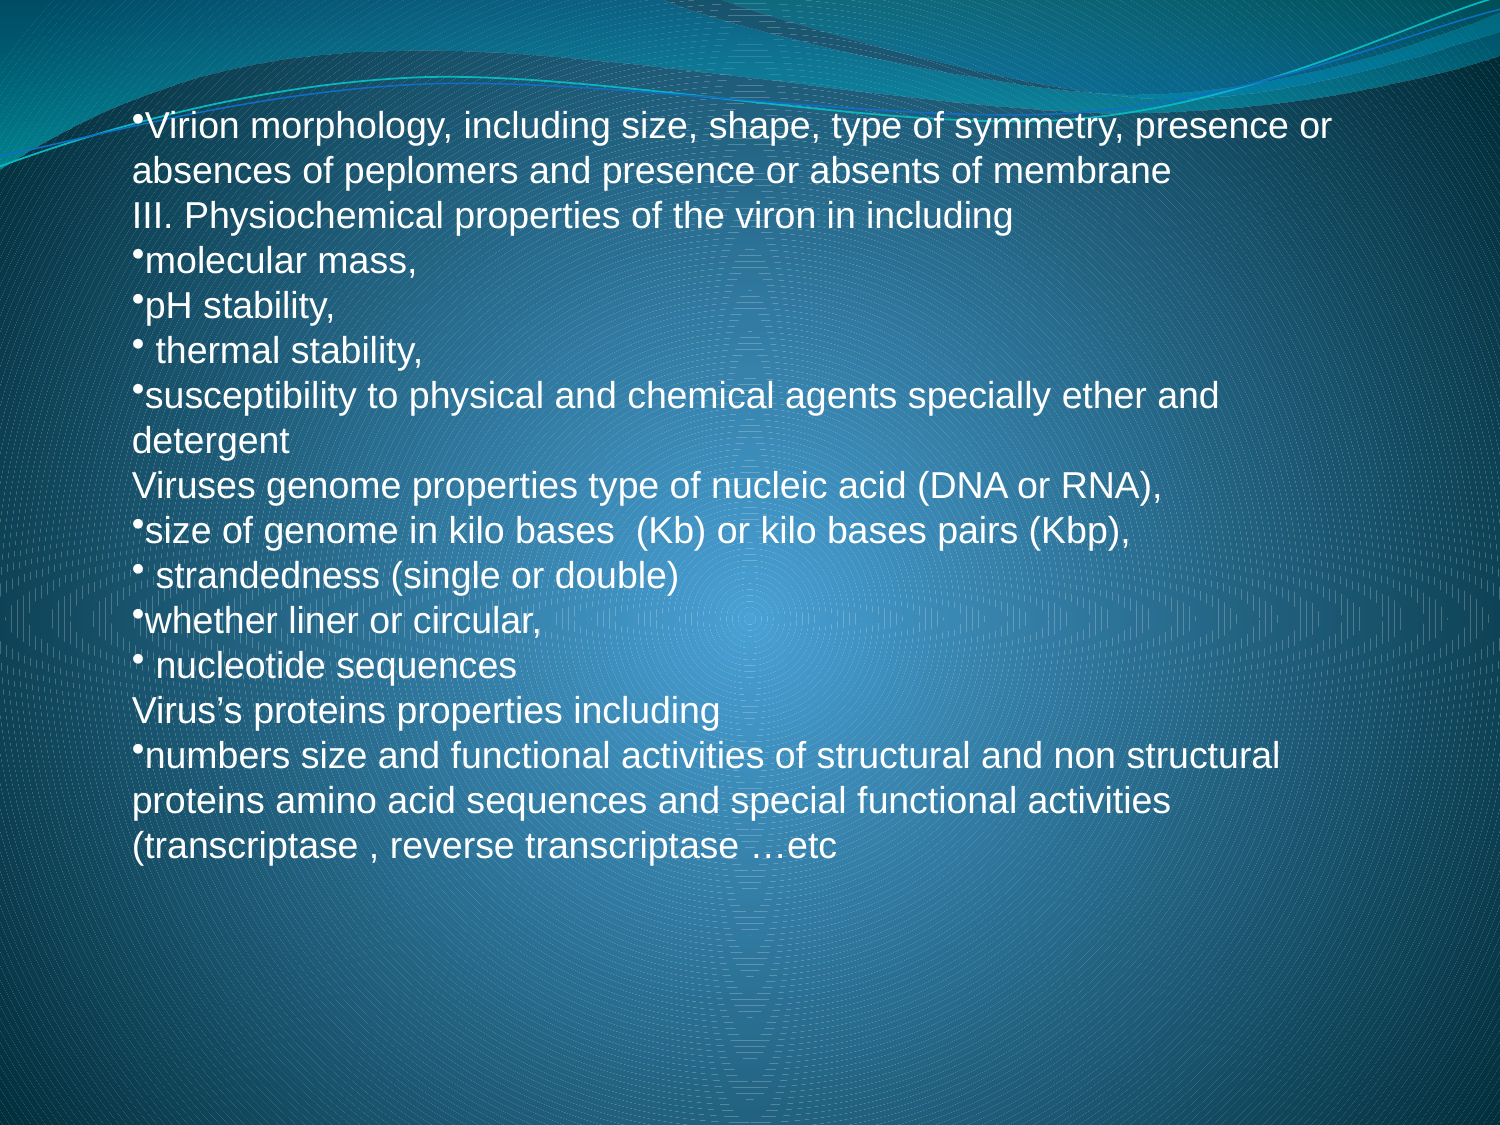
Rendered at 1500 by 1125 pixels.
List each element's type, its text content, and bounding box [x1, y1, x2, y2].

text_box Virion morphology, including size, shape, type of symmetry, presence or absences of peplomers and presence or absents of membrane III. Physiochemical properties of the viron in including molecular mass, pH stability, thermal stability, susceptibility to physical and chemical agents specially ether and detergent Viruses genome properties type of nucleic acid (DNA or RNA), size of genome in kilo bases (Kb) or kilo bases pairs (Kbp), strandedness (single or double) whether liner or circular, nucleotide sequences Virus’s proteins properties including numbers size and functional activities of structural and non structural proteins amino acid sequences and special functional activities (transcriptase , reverse transcriptase …etc [117, 93, 1395, 919]
text_box [81, 254, 117, 260]
text_box [81, 58, 1430, 254]
text_box [70, 82, 81, 188]
text_box [1395, 254, 1430, 260]
